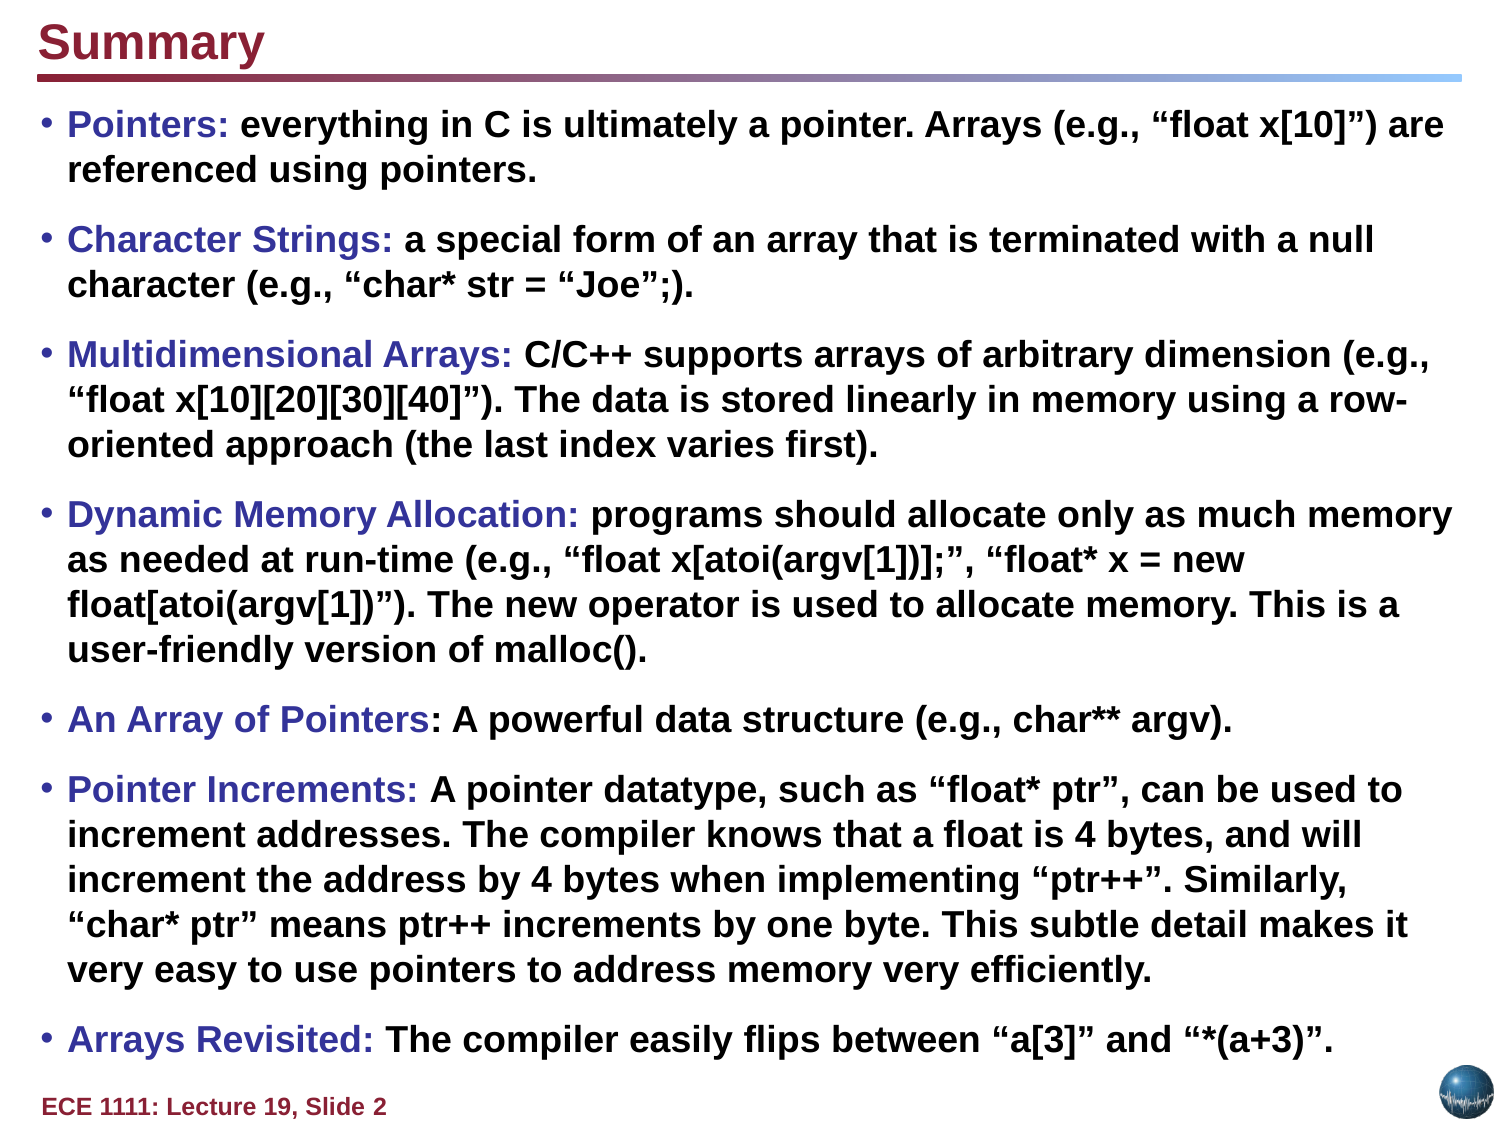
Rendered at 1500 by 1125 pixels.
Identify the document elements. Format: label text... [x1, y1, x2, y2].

text_box Summary [37, 9, 1463, 70]
text_box Pointers: everything in C is ultimately a pointer. Arrays (e.g., “float x[10]”) are referenced using pointers. Character Strings: a special form of an array that is terminated with a null character (e.g., “char* str = “Joe”;). Multidimensional Arrays: C/C++ supports arrays of arbitrary dimension (e.g., “float x[10][20][30][40]”). The data is stored linearly in memory using a row-oriented approach (the last index varies first). Dynamic Memory Allocation: programs should allocate only as much memory as needed at run-time (e.g., “float x[atoi(argv[1])];”, “float* x = new float[atoi(argv[1])”). The new operator is used to allocate memory. This is a user-friendly version of malloc(). An Array of Pointers: A powerful data structure (e.g., char** argv). Pointer Increments: A pointer datatype, such as “float* ptr”, can be used to increment addresses. The compiler knows that a float is 4 bytes, and will increment the address by 4 bytes when implementing “ptr++”. Similarly, “char* ptr” means ptr++ increments by one byte. This subtle detail makes it very easy to use pointers to address memory very efficiently. Arrays Revisited: The compiler easily flips between “a[3]” and “*(a+3)”. [38, 99, 1463, 1058]
picture [1439, 1065, 1494, 1119]
